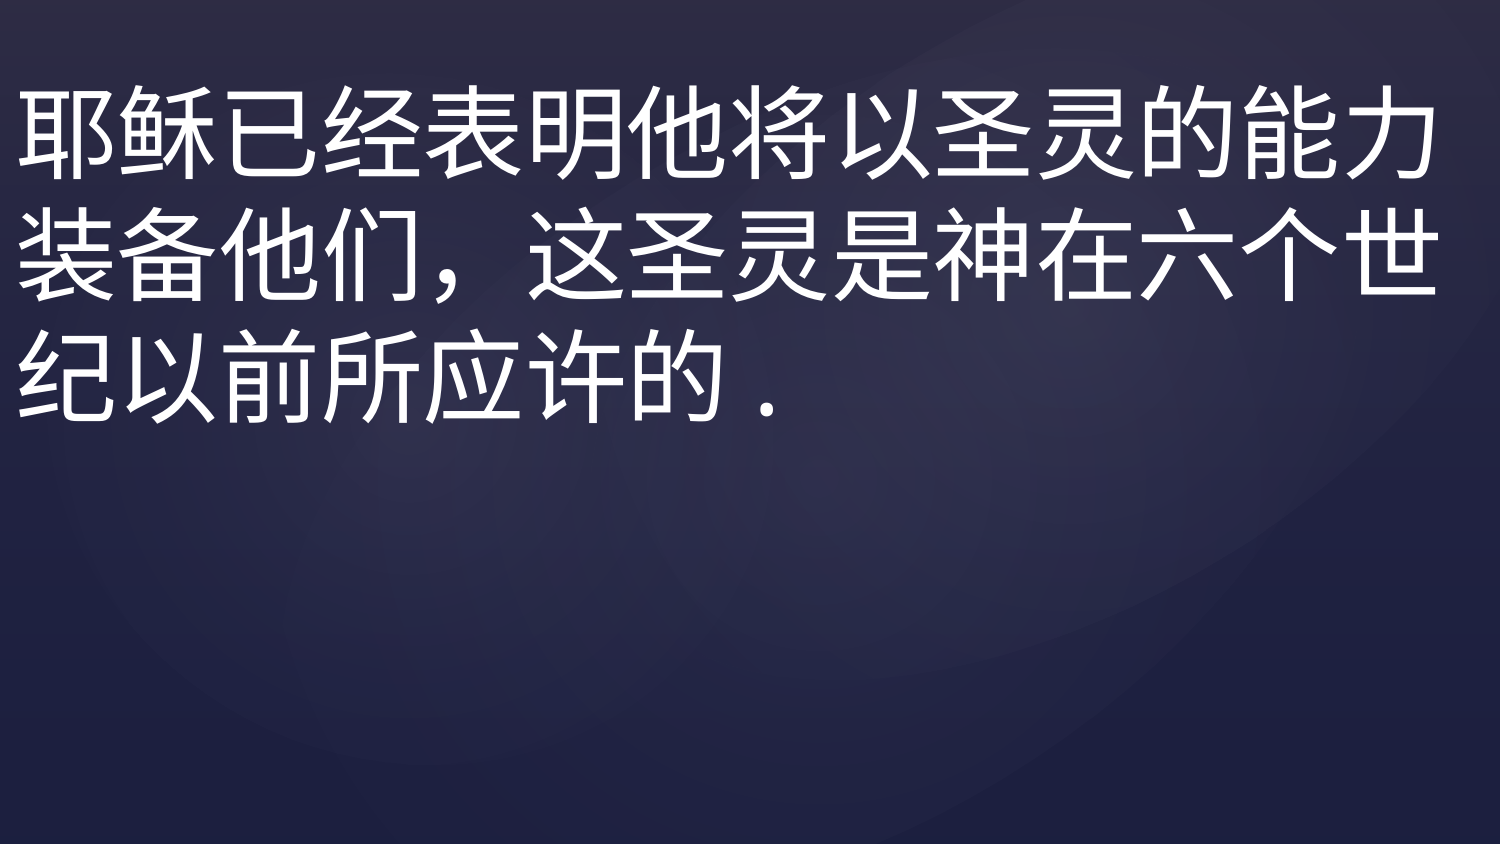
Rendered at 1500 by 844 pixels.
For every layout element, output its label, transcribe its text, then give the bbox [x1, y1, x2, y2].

title 领受圣灵 耶稣已经表明他将以圣灵的能力装备他们，这圣灵是神在六个世纪以前所应许的. [0, 56, 1500, 844]
